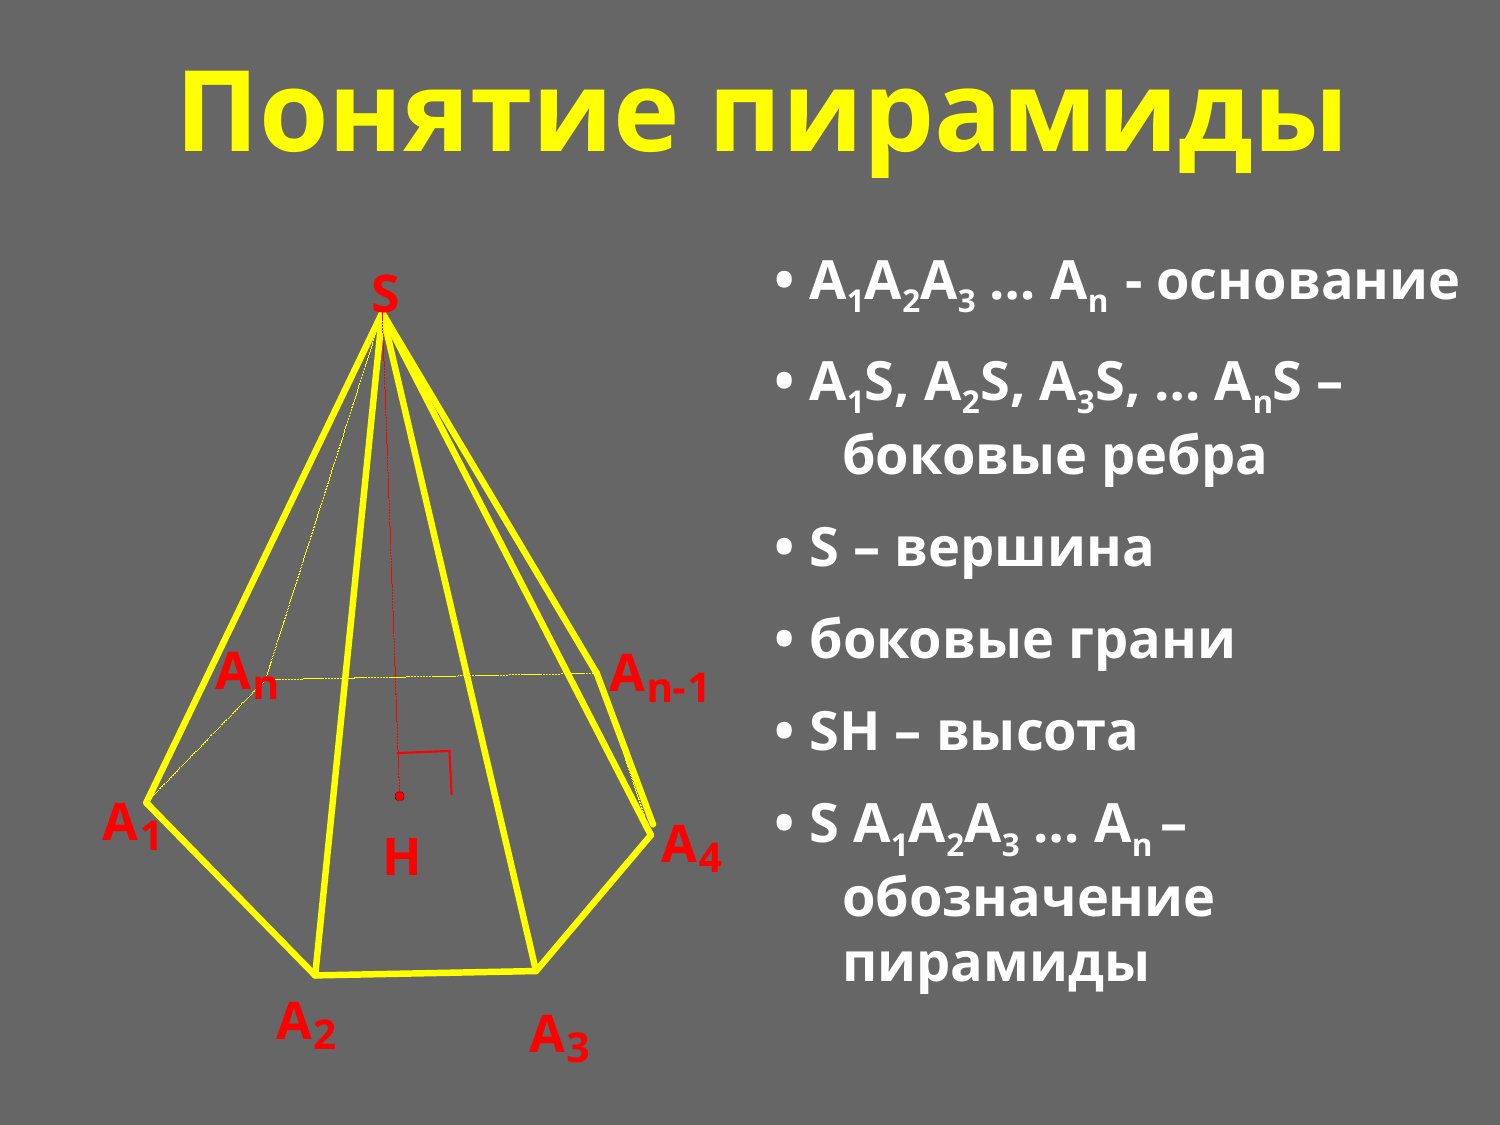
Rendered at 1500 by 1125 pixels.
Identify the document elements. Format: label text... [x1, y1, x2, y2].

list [73, 230, 751, 1088]
list • А1А2А3 … Аn - основание • А1S, А2S, А3S, … АnS – боковые ребра • S – вершина • боковые грани • SH – высота • S А1А2А3 … Аn – обозначение пирамиды [751, 237, 1500, 1125]
title Понятие пирамиды [125, 24, 1400, 188]
